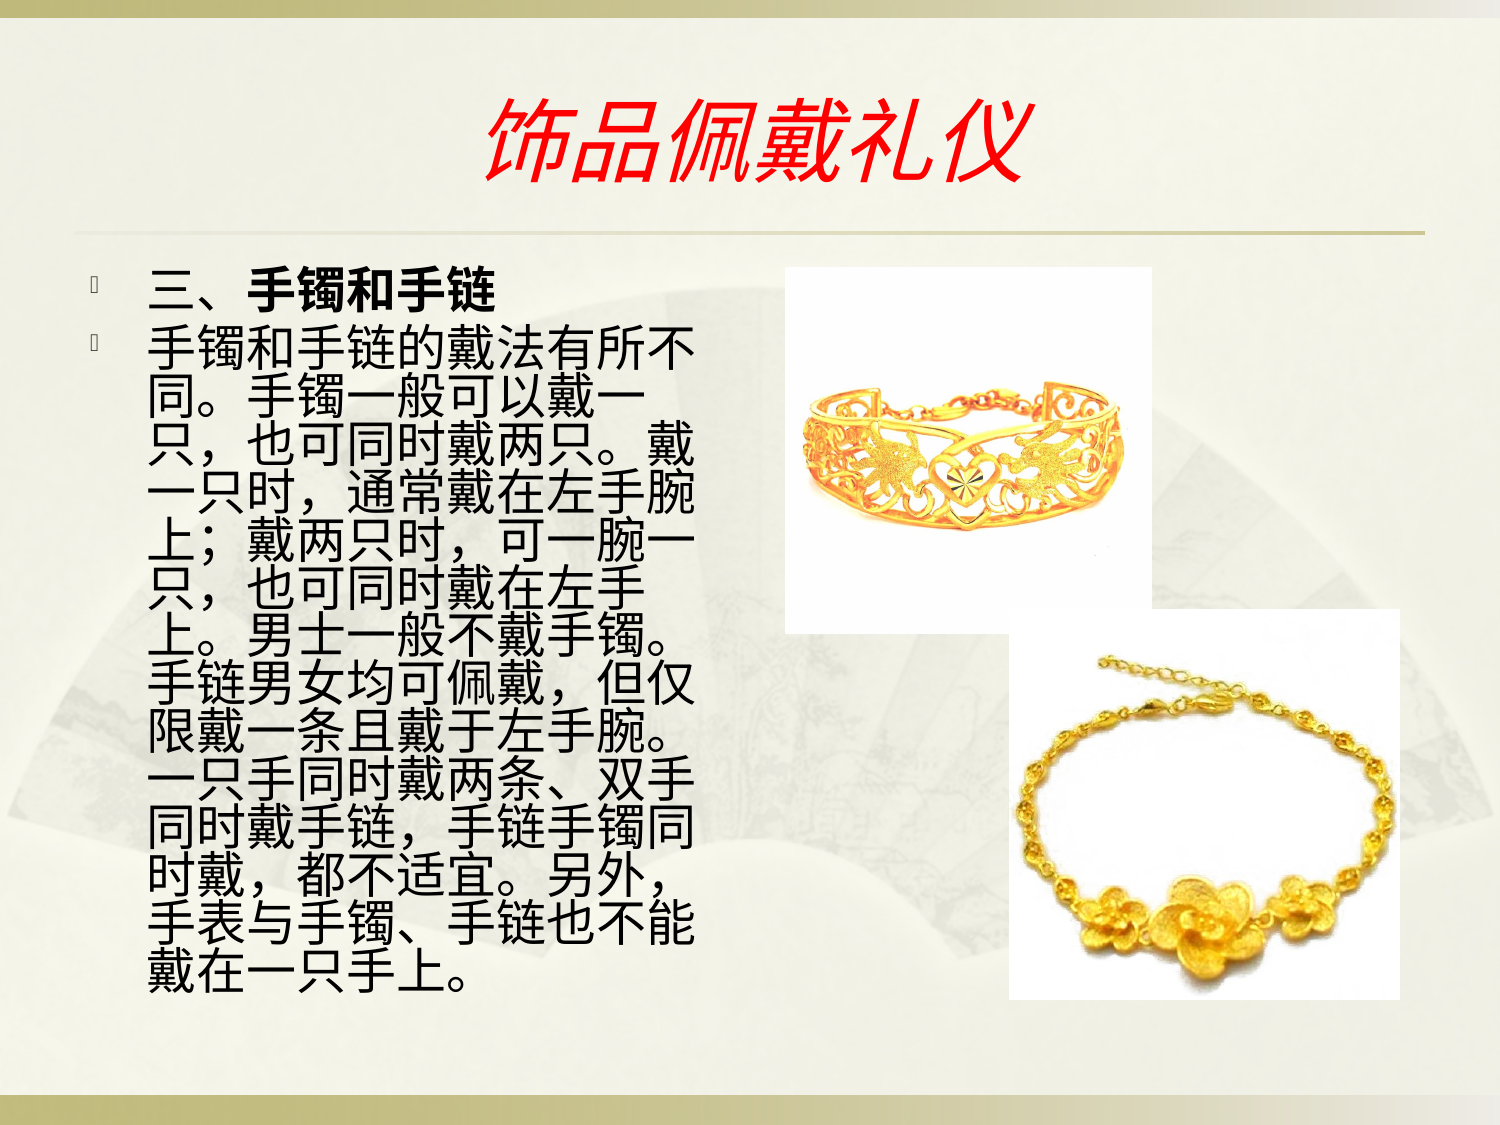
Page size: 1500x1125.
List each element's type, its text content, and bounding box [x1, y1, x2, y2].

list 三、手镯和手链 手镯和手链的戴法有所不同。手镯一般可以戴一只，也可同时戴两只。戴一只时，通常戴在左手腕上；戴两只时，可一腕一只，也可同时戴在左手上。男士一般不戴手镯。手链男女均可佩戴，但仅限戴一条且戴于左手腕。一只手同时戴两条、双手同时戴手链，手链手镯同时戴，都不适宜。另外，手表与手镯、手链也不能戴在一只手上。 [74, 262, 738, 1032]
picture [784, 266, 1401, 1000]
title 饰品佩戴礼仪 [74, 44, 1426, 233]
